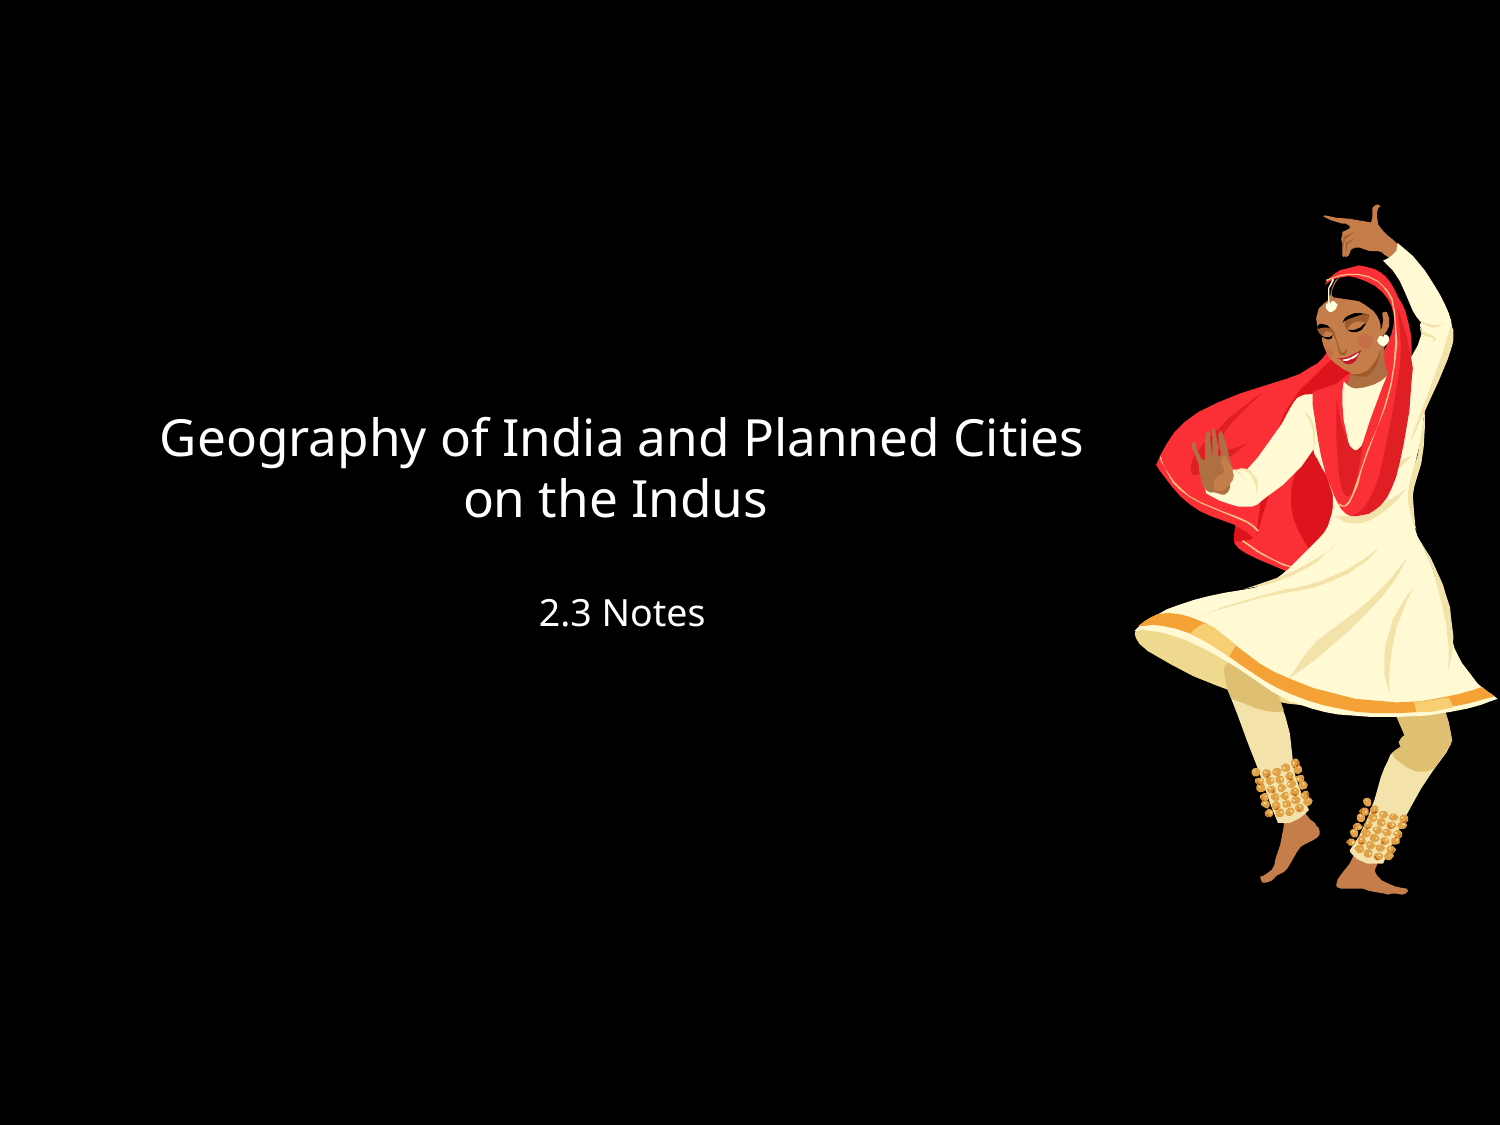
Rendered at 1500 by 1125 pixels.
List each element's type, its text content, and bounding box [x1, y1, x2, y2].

title Geography of India and Planned Cities on the Indus 2.3 Notes [112, 349, 1126, 825]
picture [1131, 201, 1500, 898]
